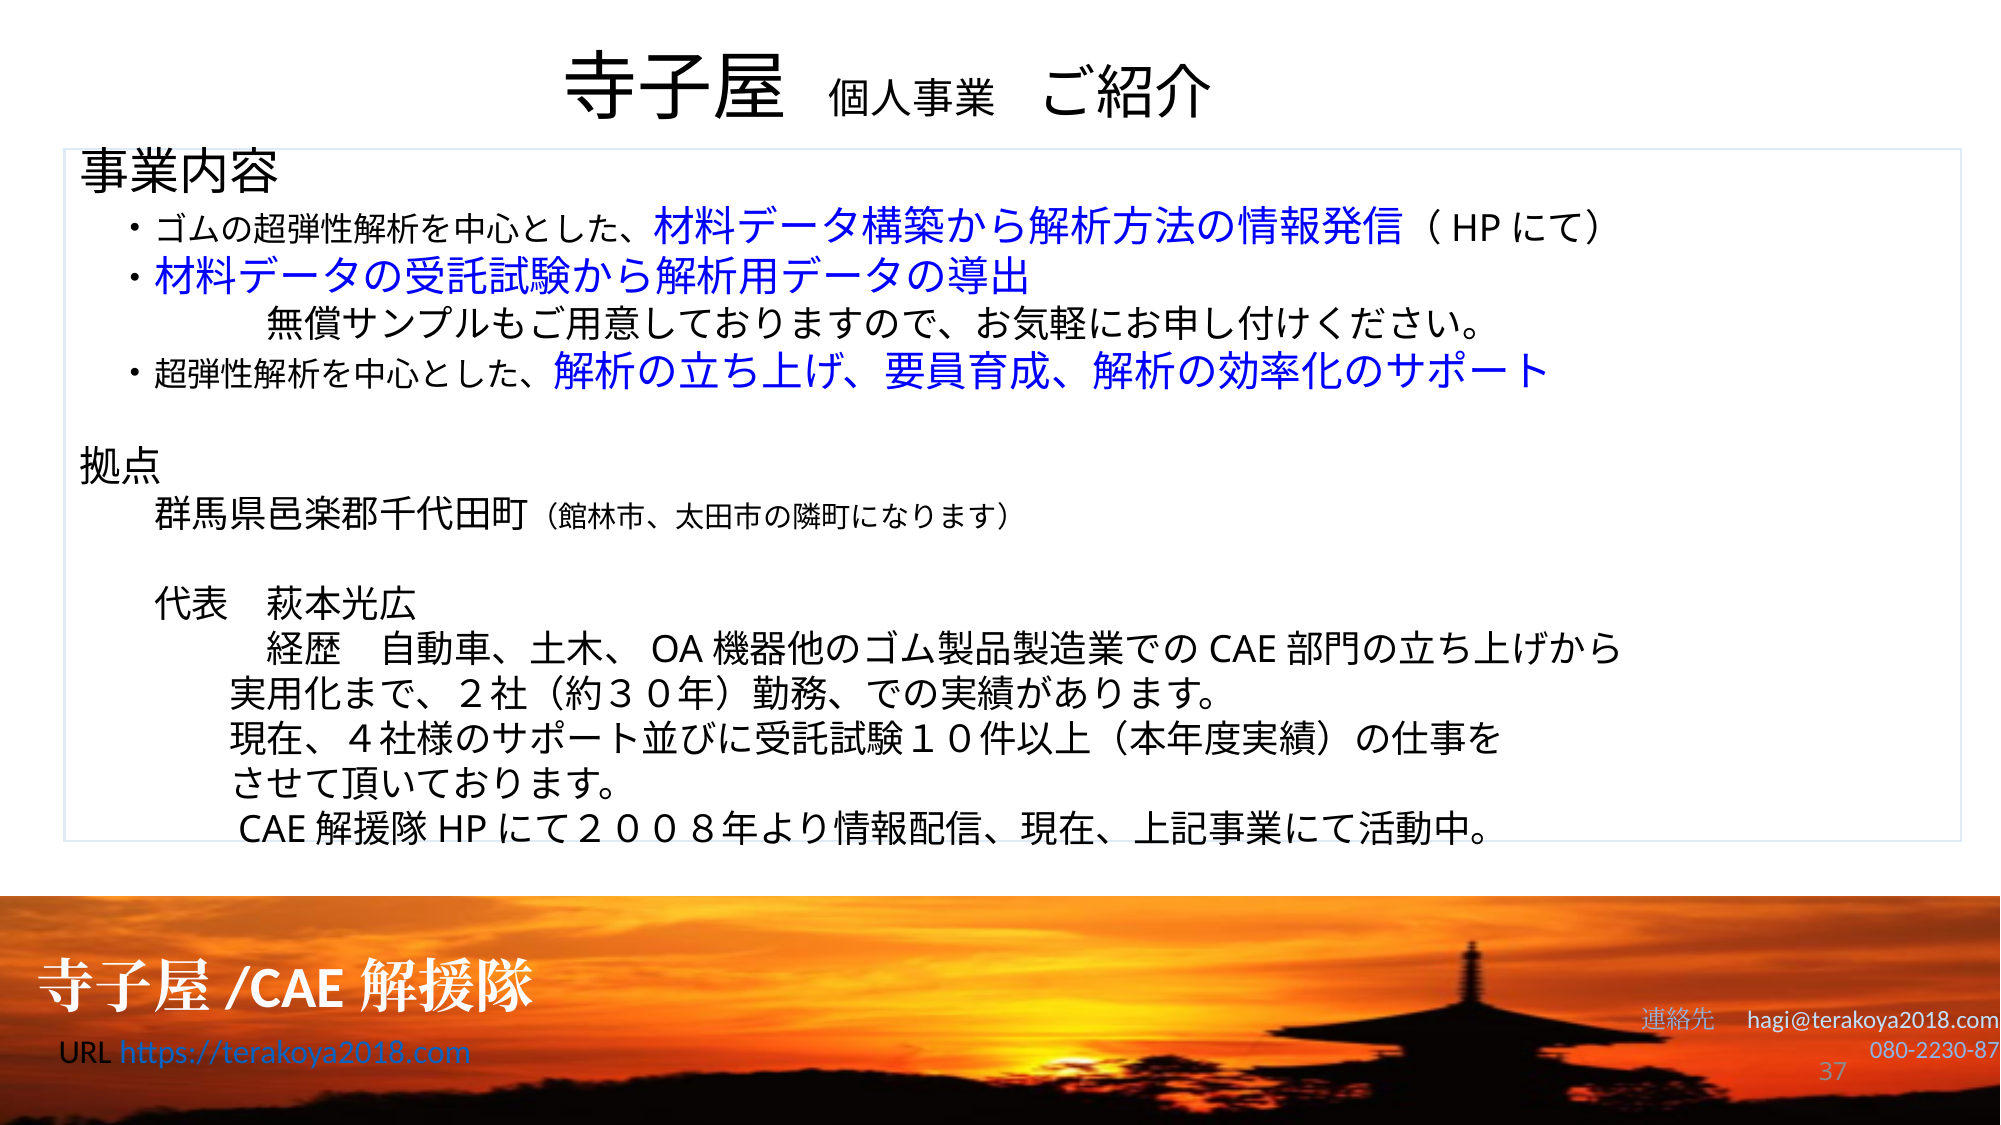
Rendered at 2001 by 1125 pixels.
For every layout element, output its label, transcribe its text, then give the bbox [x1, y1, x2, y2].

text_box 事業内容 ・ゴムの超弾性解析を中心とした、材料データ構築から解析方法の情報発信（HPにて） ・材料データの受託試験から解析用データの導出 無償サンプルもご用意しておりますので、お気軽にお申し付けください。 ・超弾性解析を中心とした、解析の立ち上げ、要員育成、解析の効率化のサポート 拠点 群馬県邑楽郡千代田町（館林市、太田市の隣町になります） 代表 萩本光広 経歴 自動車、土木、OA機器他のゴム製品製造業でのCAE部門の立ち上げから 実用化まで、２社（約３０年）勤務、での実績があります。 現在、４社様のサポート並びに受託試験１０件以上（本年度実績）の仕事を させて頂いております。 CAE解援隊HPにて２００８年より情報配信、現在、上記事業にて活動中。 [63, 148, 1962, 842]
picture [0, 896, 2000, 1125]
title 寺子屋 個人事業 ご紹介 [249, 19, 1525, 138]
